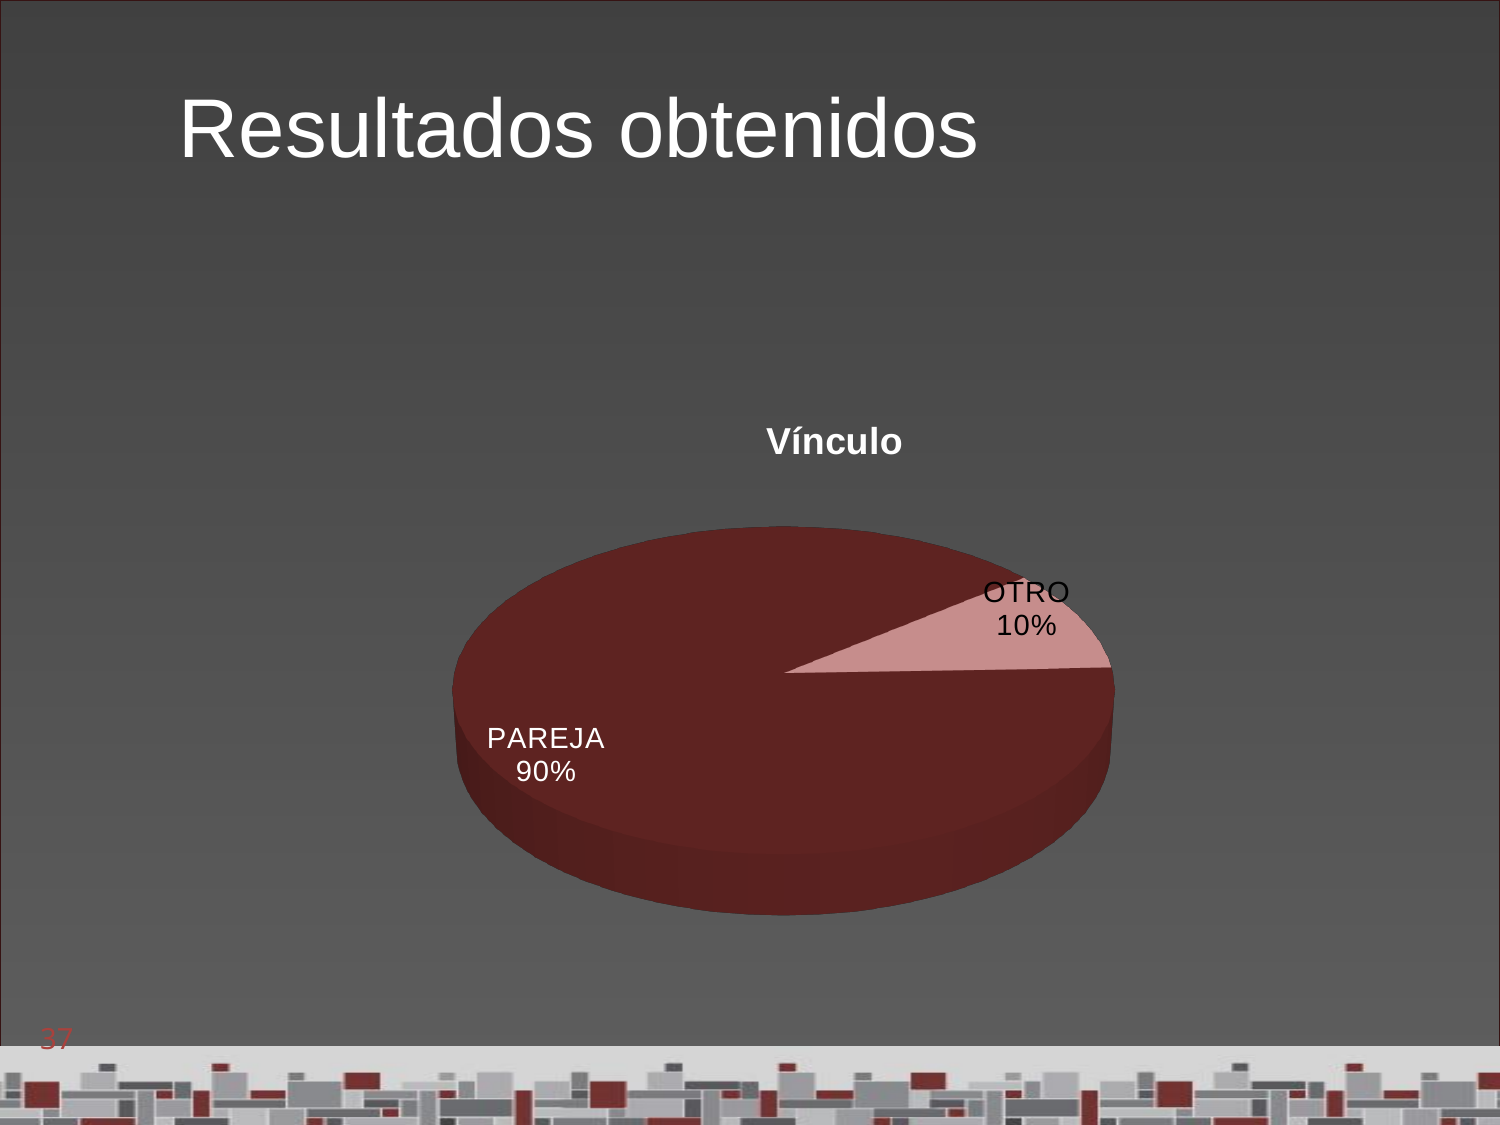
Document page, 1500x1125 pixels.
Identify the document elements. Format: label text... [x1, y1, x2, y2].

picture [0, 1046, 1500, 1125]
slide_number 37 [29, 1009, 105, 1085]
text_box Resultados obtenidos [163, 66, 995, 182]
chart [312, 373, 1318, 965]
